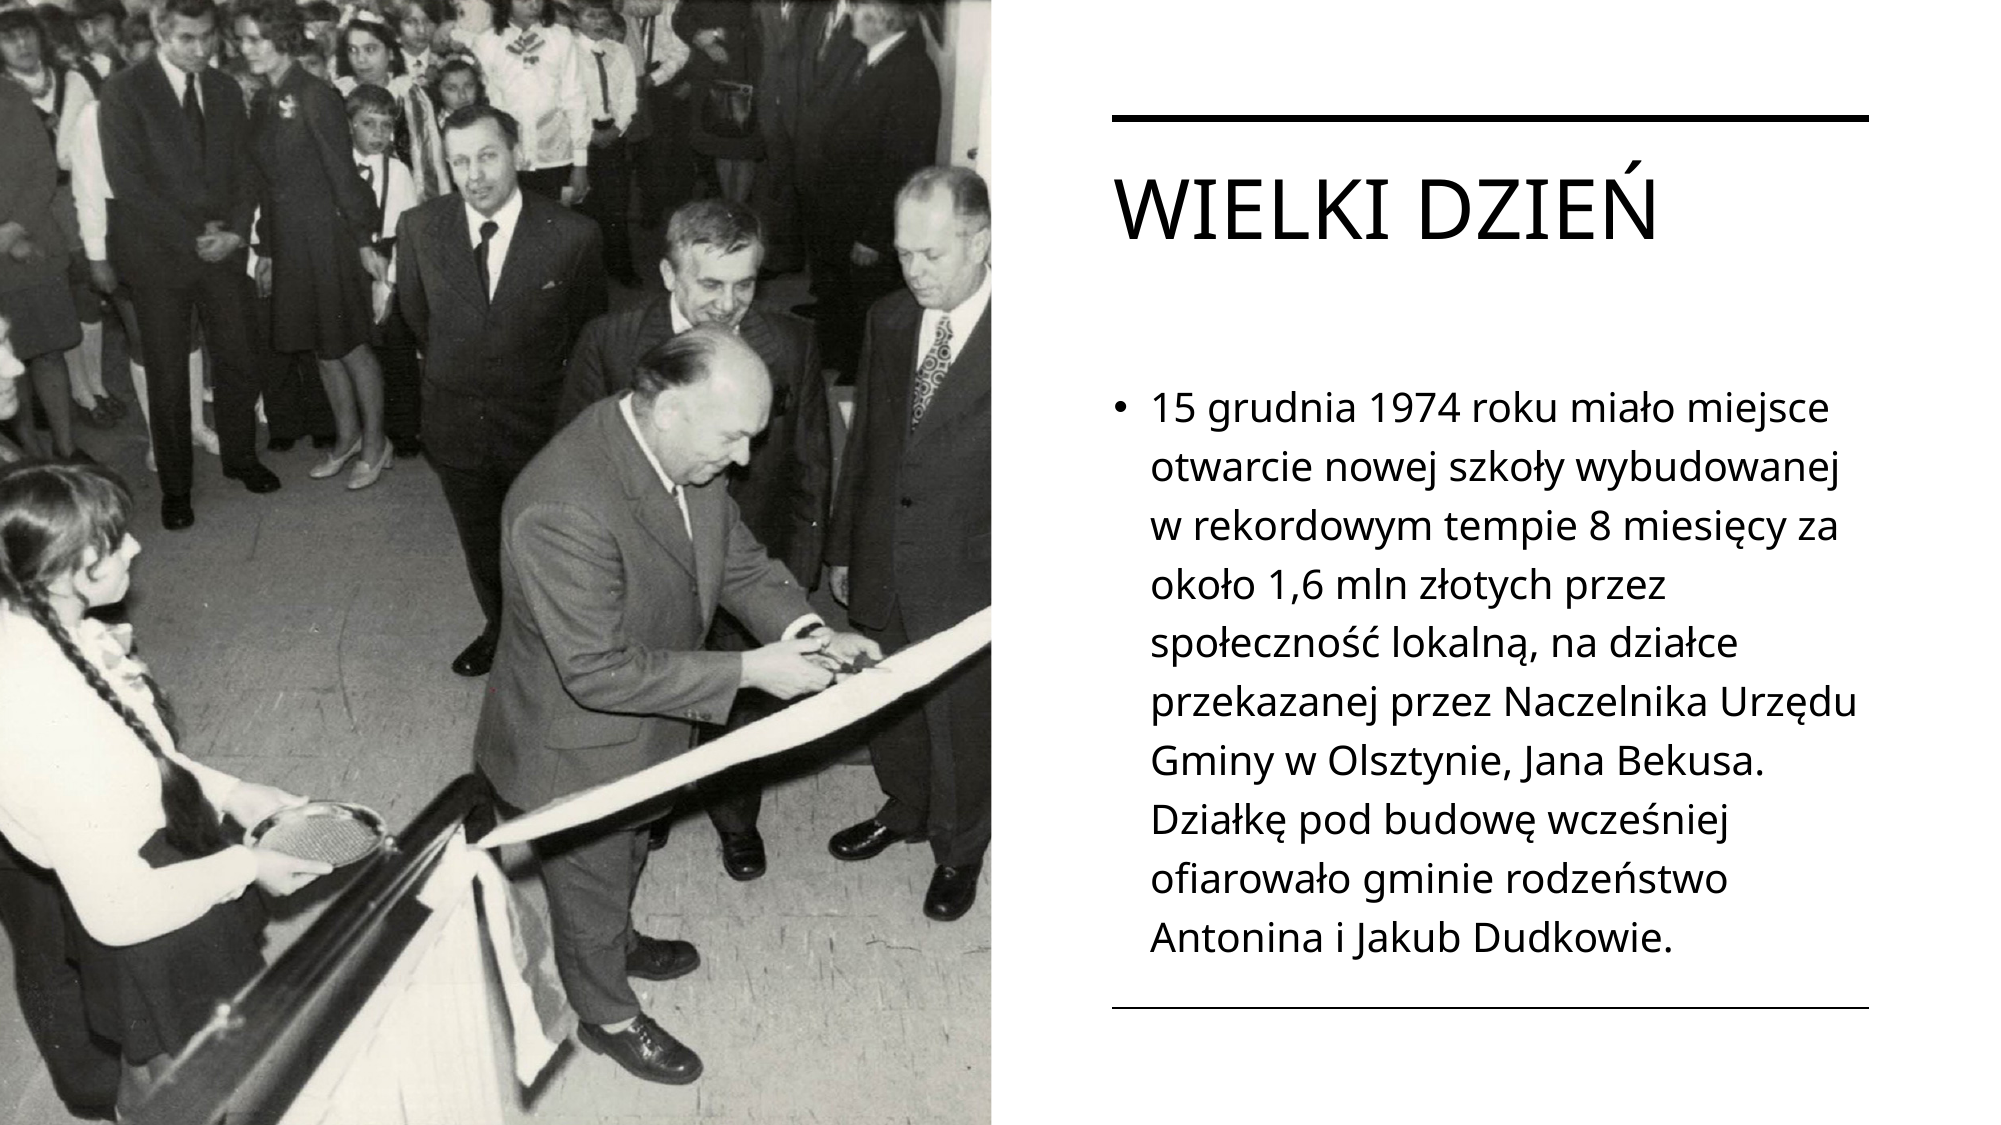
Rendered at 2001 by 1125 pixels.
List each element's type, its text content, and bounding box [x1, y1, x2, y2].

text_box [992, 0, 2000, 1125]
picture [0, 0, 992, 1125]
title Wielki dzień [1098, 149, 1886, 364]
list 15 grudnia 1974 roku miało miejsce otwarcie nowej szkoły wybudowanej w rekordowym tempie 8 miesięcy za około 1,6 mln złotych przez społeczność lokalną, na działce przekazanej przez Naczelnika Urzędu Gminy w Olsztynie, Jana Bekusa. Działkę pod budowę wcześniej ofiarowało gminie rodzeństwo Antonina i Jakub Dudkowie. [1098, 364, 1886, 978]
